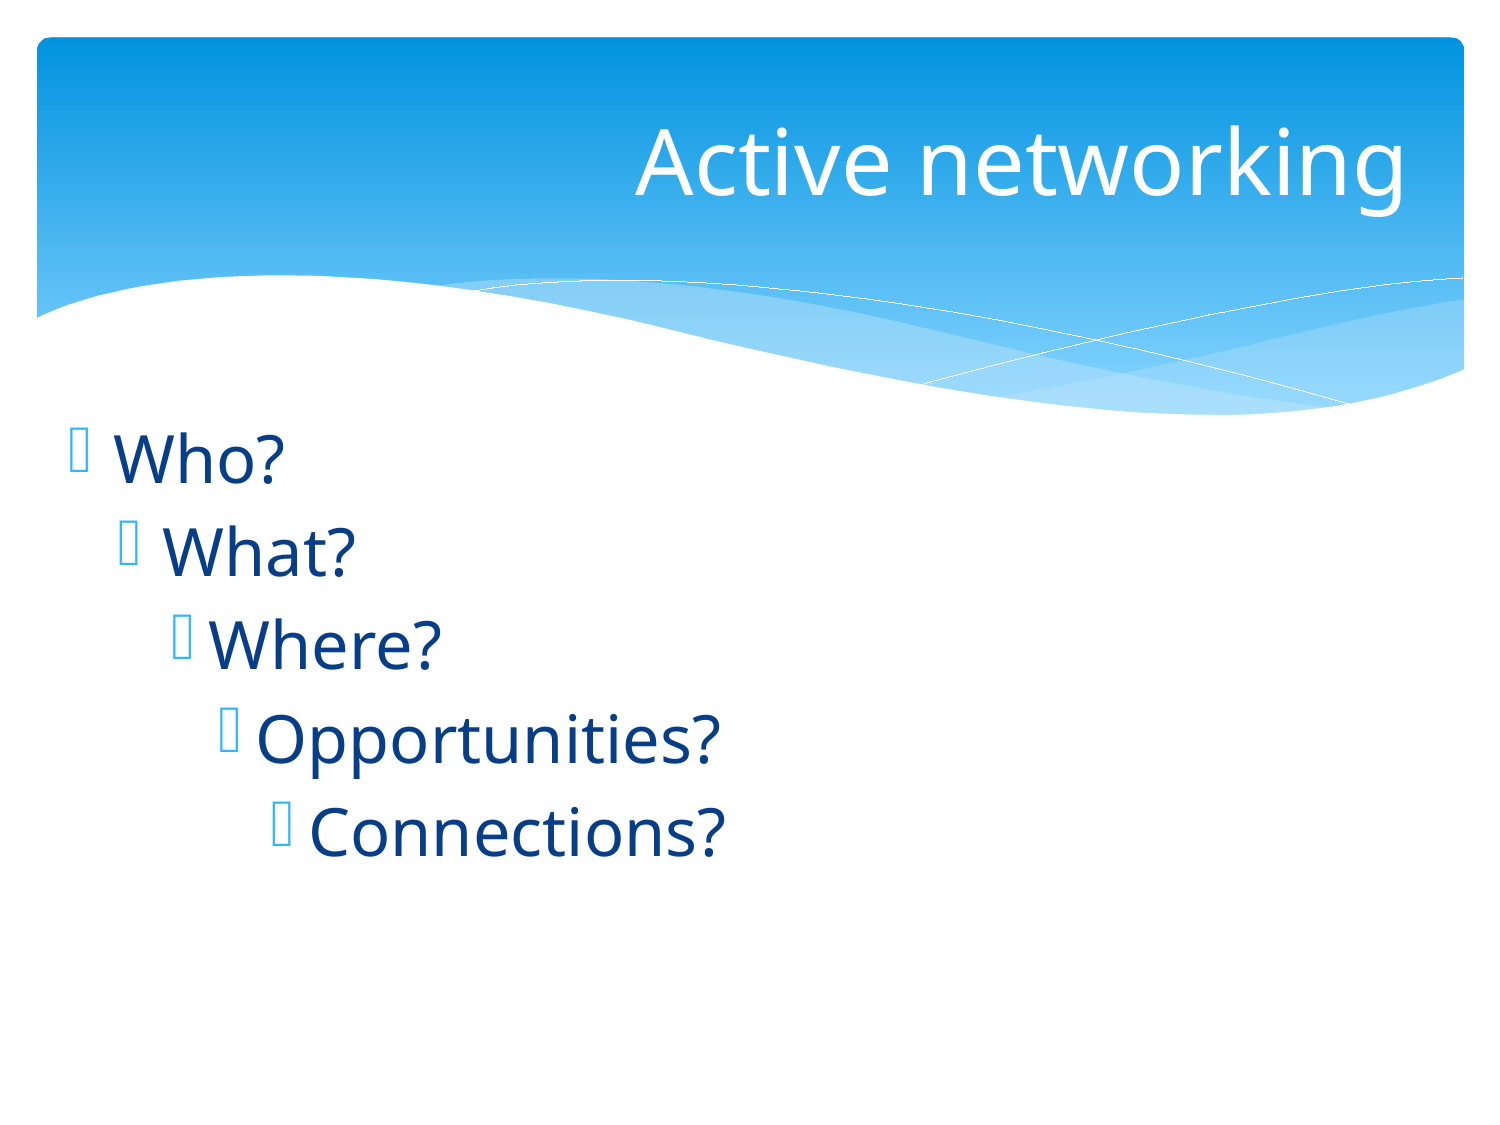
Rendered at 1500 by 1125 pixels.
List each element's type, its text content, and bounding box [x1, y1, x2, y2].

list Who? What? Where? Opportunities? Connections? [53, 408, 1429, 1125]
title Active networking [75, 55, 1425, 261]
